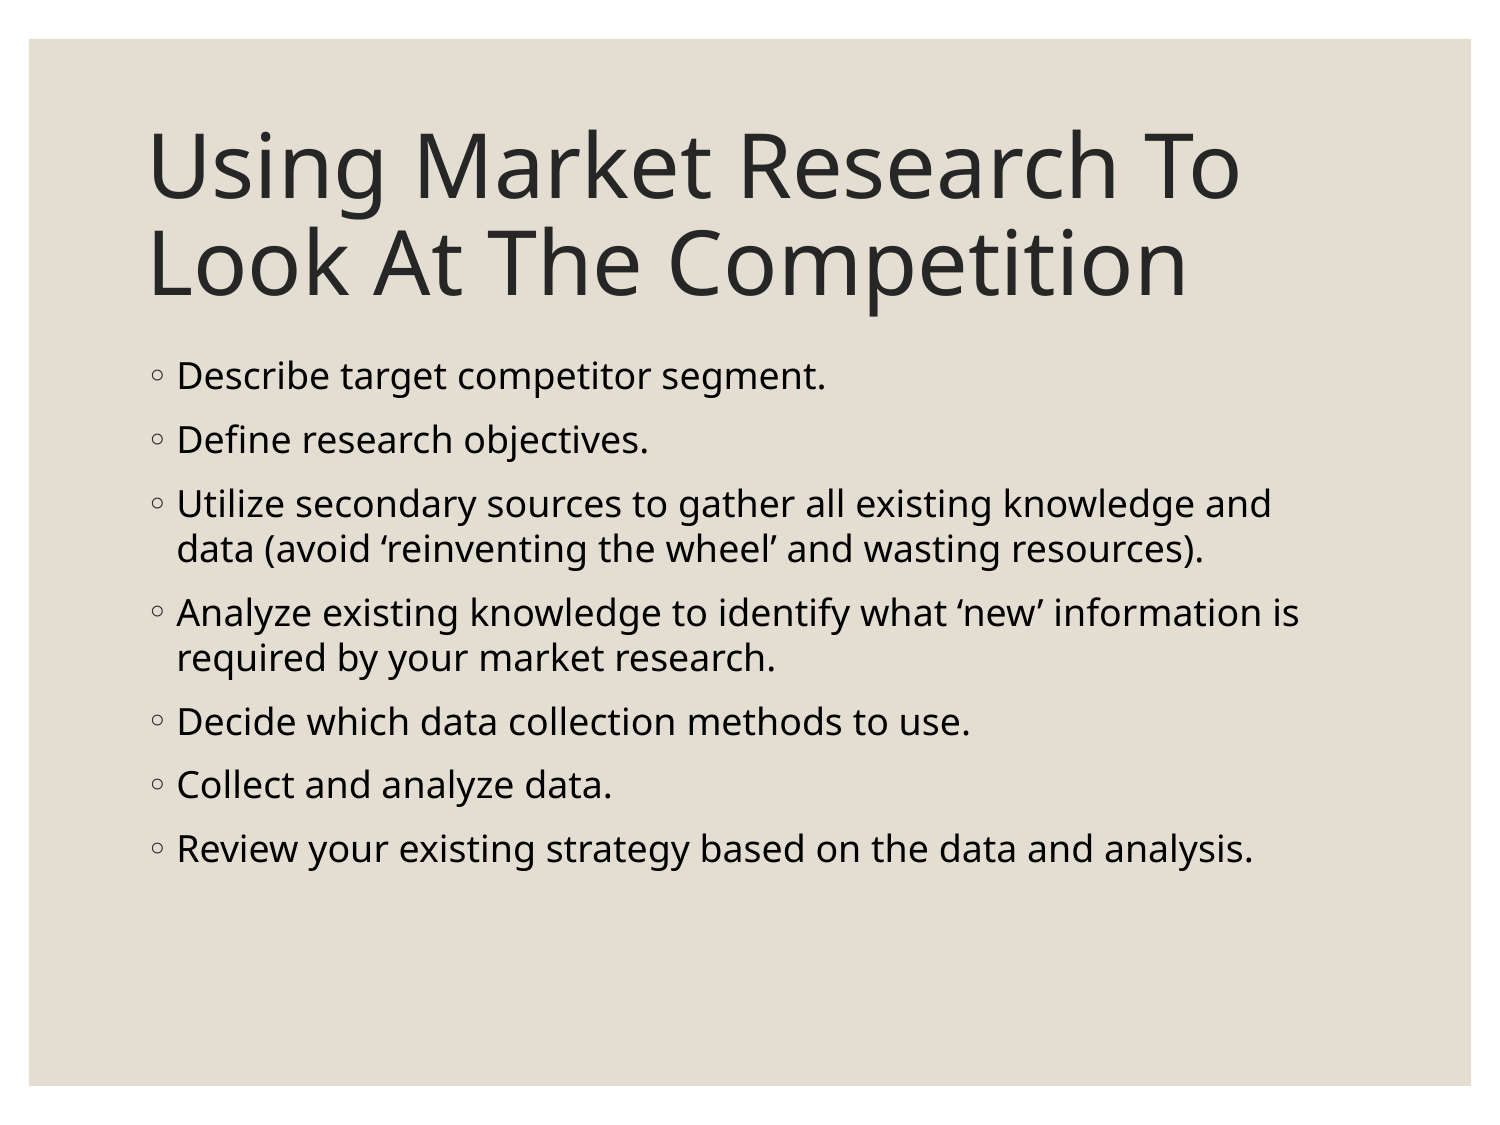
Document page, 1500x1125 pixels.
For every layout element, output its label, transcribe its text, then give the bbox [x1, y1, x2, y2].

list Describe target competitor segment. Define research objectives. Utilize secondary sources to gather all existing knowledge and data (avoid ‘reinventing the wheel’ and wasting resources). Analyze existing knowledge to identify what ‘new’ information is required by your market research. Decide which data collection methods to use. Collect and analyze data. Review your existing strategy based on the data and analysis. [131, 345, 1369, 990]
title Using Market Research To Look At The Competition [131, 105, 1369, 331]
